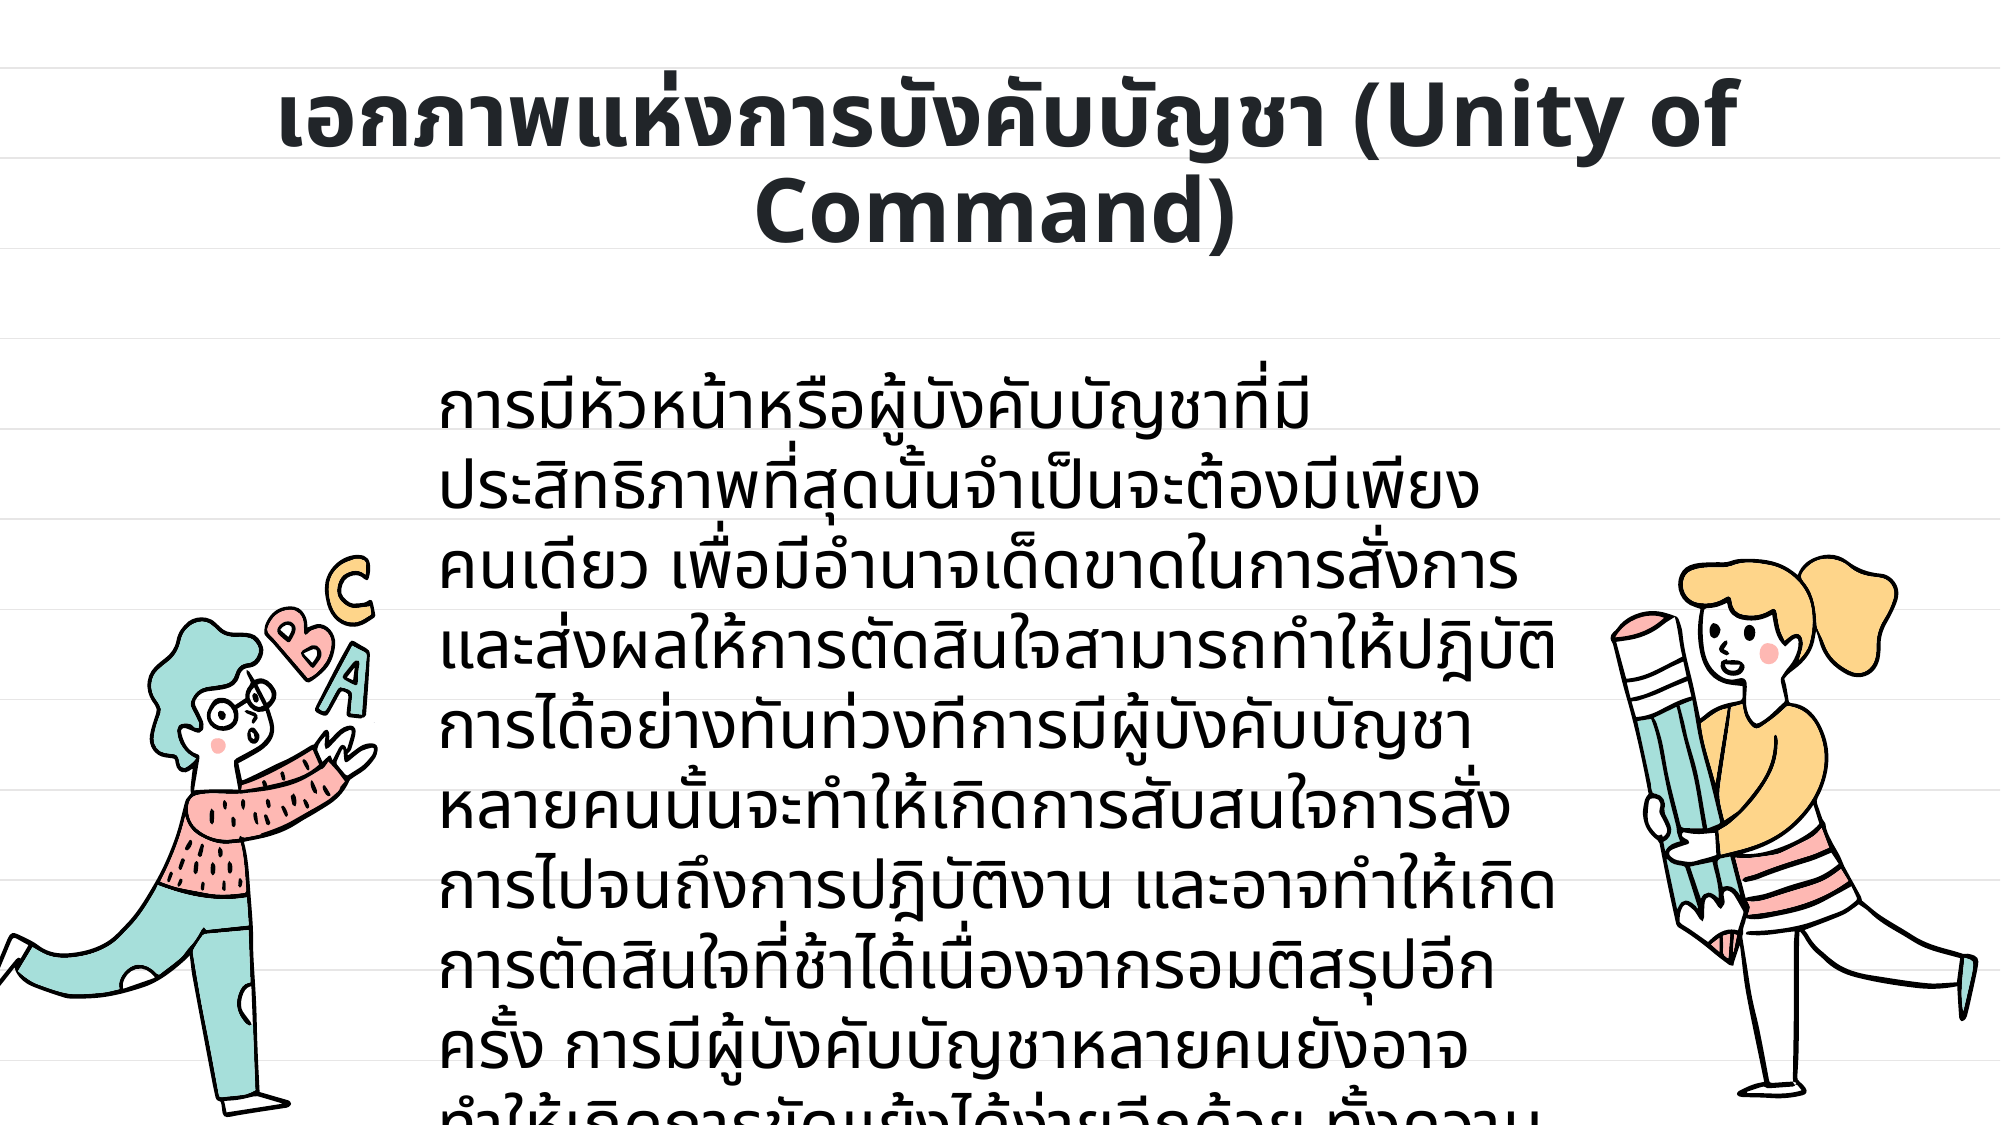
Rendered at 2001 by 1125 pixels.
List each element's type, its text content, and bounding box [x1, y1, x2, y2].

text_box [0, 594, 430, 1122]
title เอกภาพแห่งการบังคับบัญชา (Unity of Command) [85, 121, 1928, 282]
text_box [1610, 554, 1980, 1099]
subtitle การมีหัวหน้าหรือผู้บังคับบัญชาที่มีประสิทธิภาพที่สุดนั้นจำเป็นจะต้องมีเพียงคนเดียว เพื่อมีอำนาจเด็ดขาดในการสั่งการ และส่งผลให้การตัดสินใจสามารถทำให้ปฎิบัติการได้อย่างทันท่วงทีการมีผู้บังคับบัญชาหลายคนนั้นจะทำให้เกิดการสับสนใจการสั่งการไปจนถึงการปฎิบัติงาน และอาจทำให้เกิดการตัดสินใจที่ช้าได้เนื่องจากรอมติสรุปอีกครั้ง การมีผู้บังคับบัญชาหลายคนยังอาจทำให้เกิดการขัดแย้งได้ง่ายอีกด้วย ทั้งความขัดแย้งในการทำงานและความขัดแย้งระหว่างผู้บังคับบัญชาเอง [417, 341, 1582, 1047]
